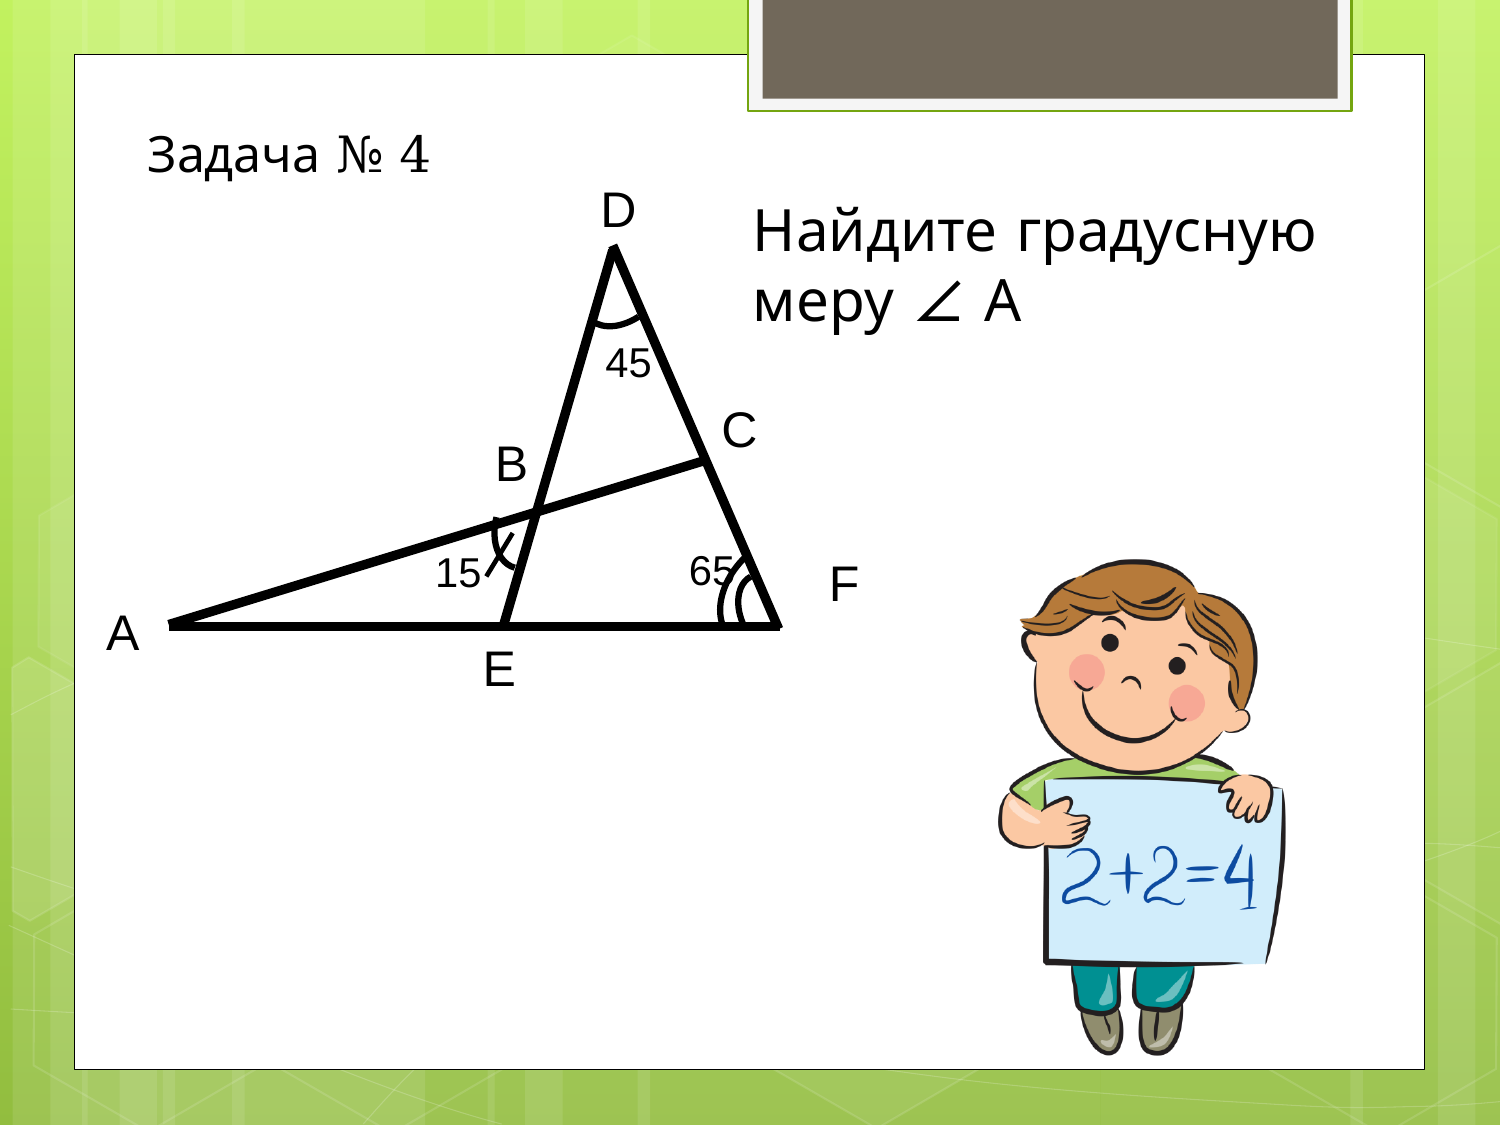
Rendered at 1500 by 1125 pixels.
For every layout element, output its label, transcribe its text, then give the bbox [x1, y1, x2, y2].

text_box Найдите градусную меру ∠ А [885, 185, 1400, 341]
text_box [85, 169, 881, 729]
text_box Задача № 4 [132, 115, 446, 167]
picture [974, 546, 1337, 1060]
